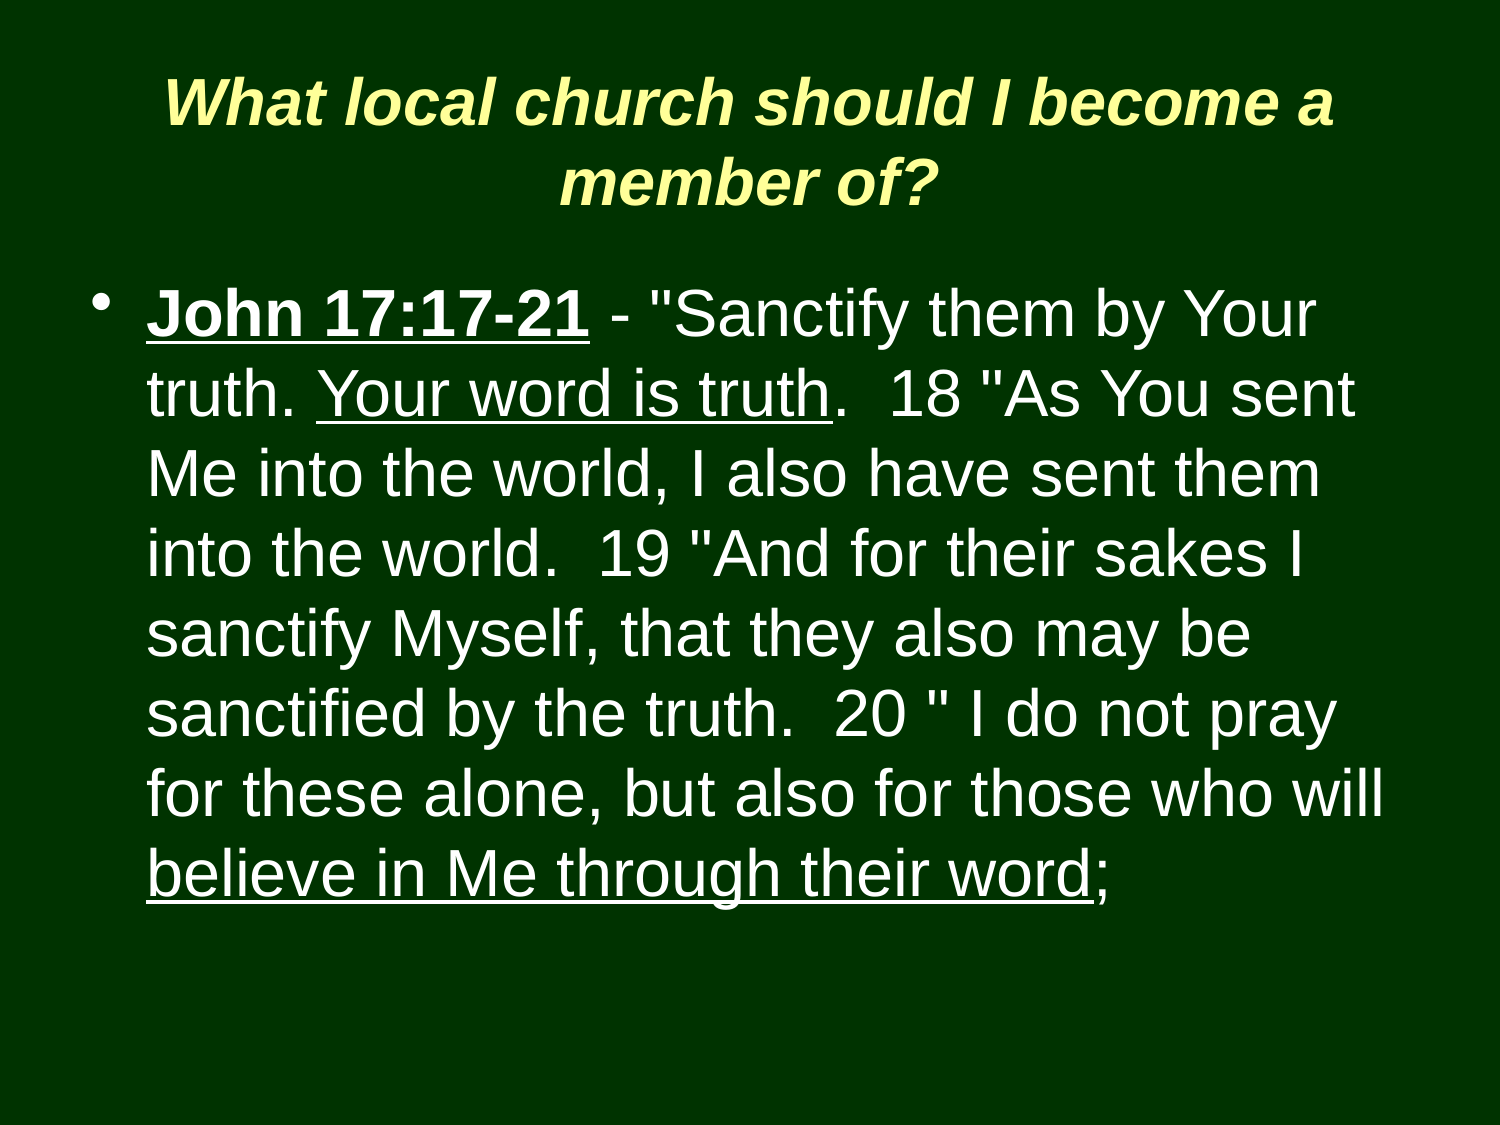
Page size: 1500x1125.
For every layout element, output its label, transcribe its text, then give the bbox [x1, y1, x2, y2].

list John 17:17-21 - "Sanctify them by Your truth. Your word is truth. 18 "As You sent Me into the world, I also have sent them into the world. 19 "And for their sakes I sanctify Myself, that they also may be sanctified by the truth. 20 " I do not pray for these alone, but also for those who will believe in Me through their word; [75, 262, 1425, 1005]
title What local church should I become a member of? [75, 45, 1425, 233]
